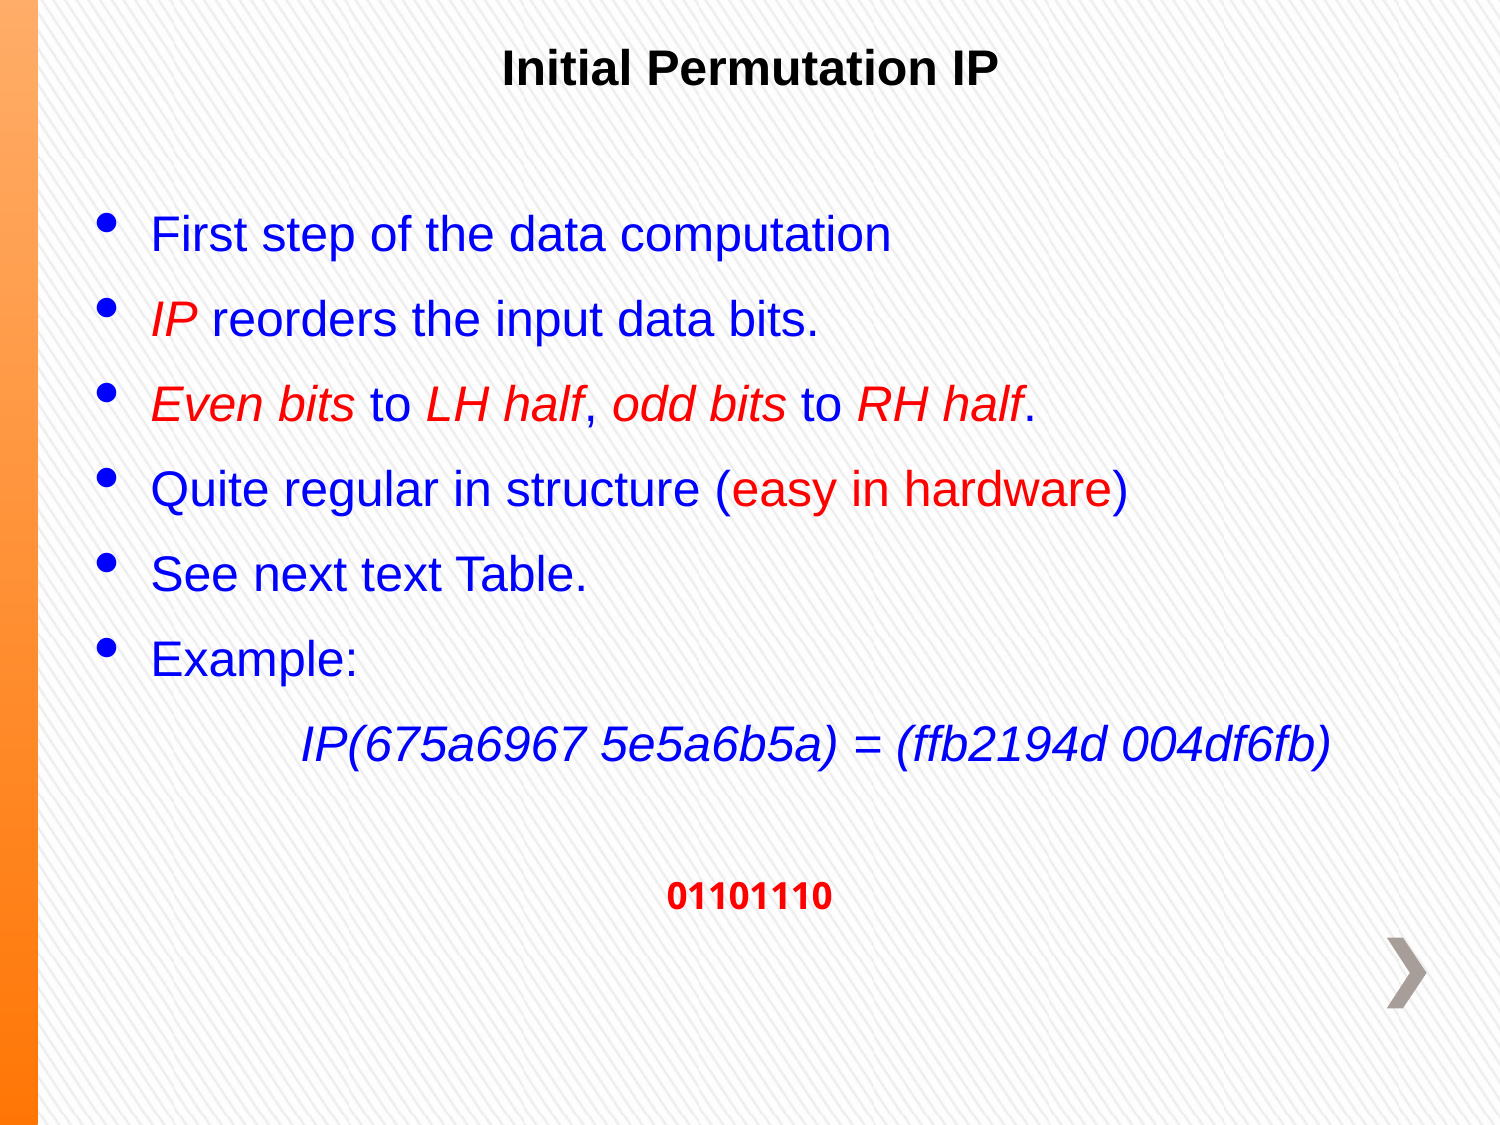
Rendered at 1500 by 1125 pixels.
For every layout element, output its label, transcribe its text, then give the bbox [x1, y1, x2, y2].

text_box Initial Permutation IP [15, 23, 1486, 107]
table_header 0 [0, 281, 37, 285]
text_box 01101110 [0, 864, 1500, 925]
text_box First step of the data computation IP reorders the input data bits. Even bits to LH half, odd bits to RH half. Quite regular in structure (easy in hardware) See next text Table. Example: IP(675a6967 5e5a6b5a) = (ffb2194d 004df6fb) [79, 193, 1421, 827]
